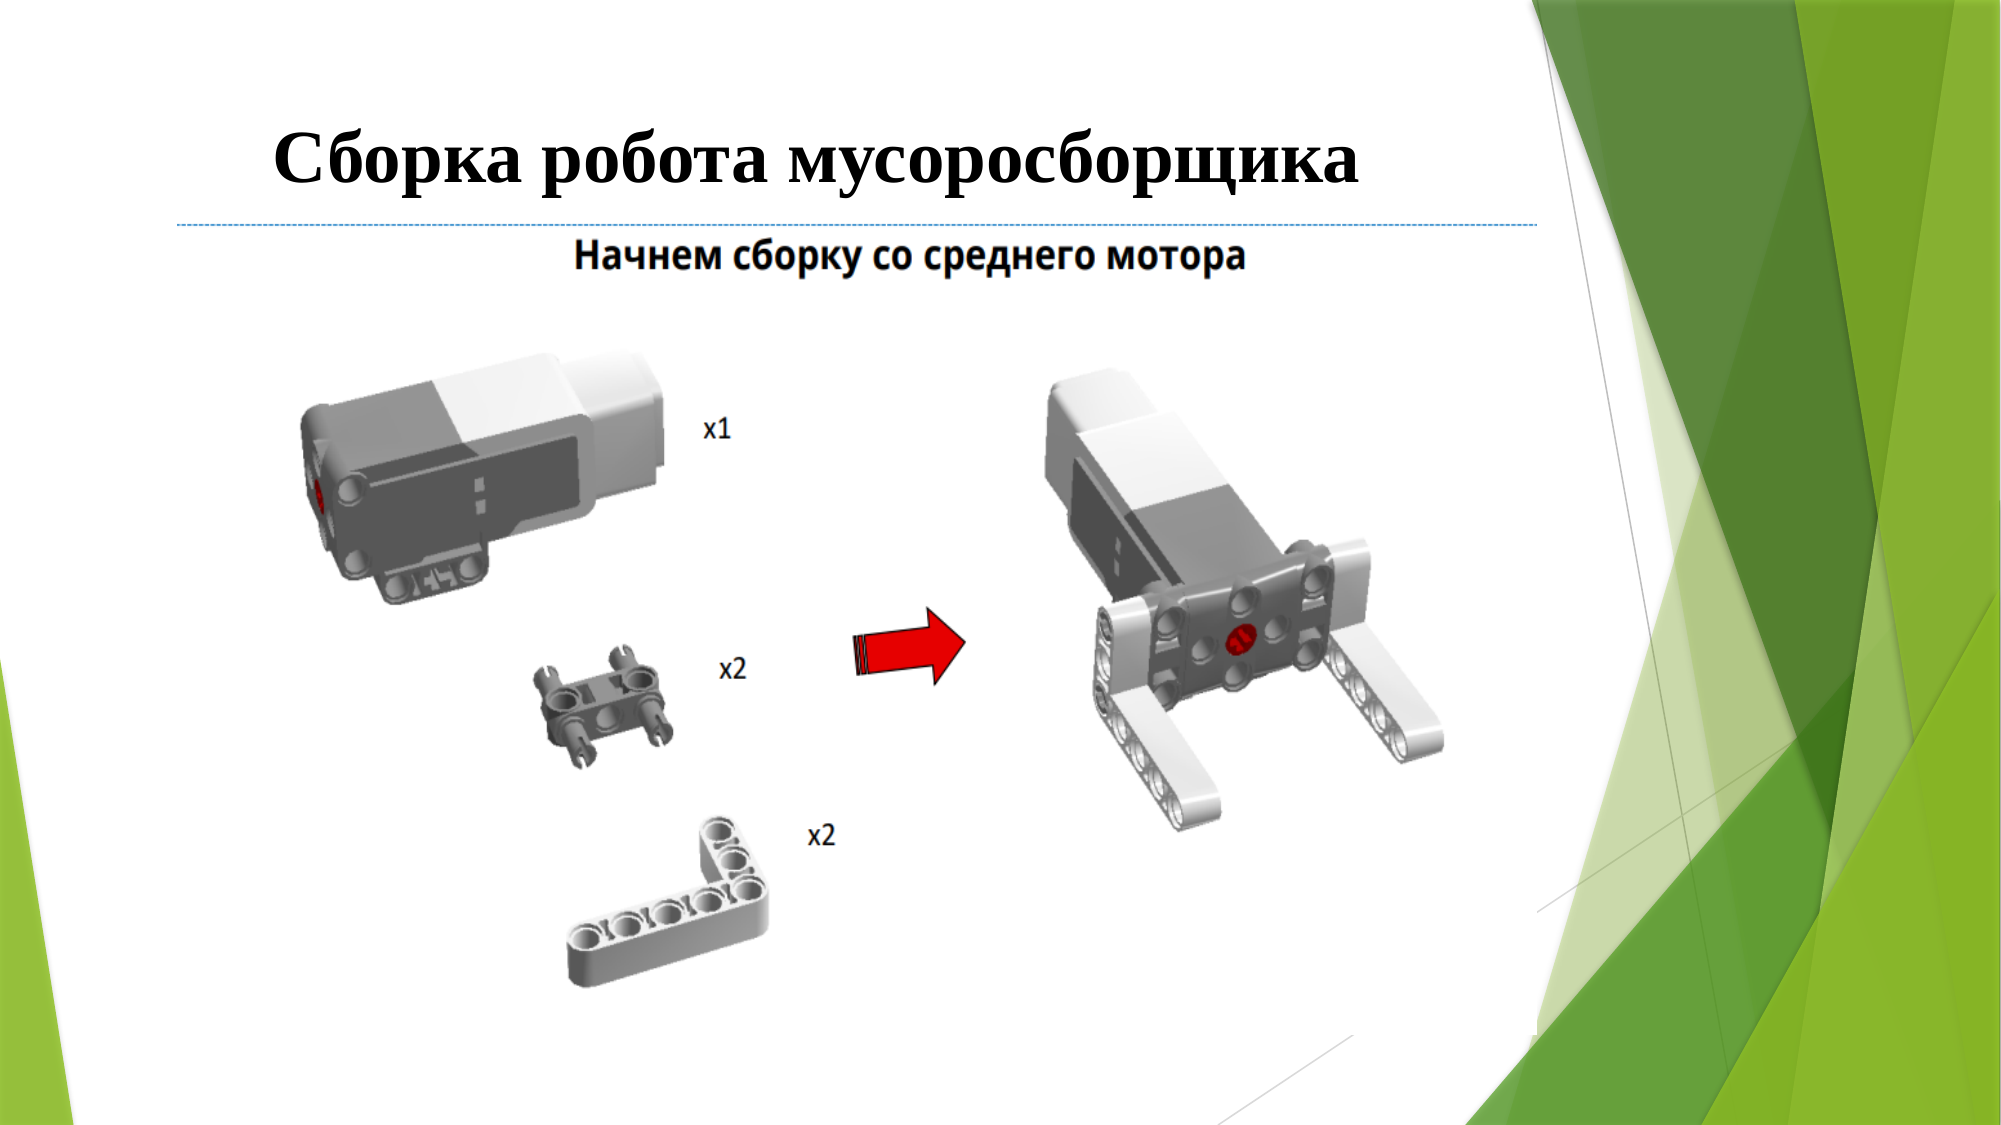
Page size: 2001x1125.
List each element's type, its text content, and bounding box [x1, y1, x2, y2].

title Сборка робота мусоросборщика [111, 99, 1522, 317]
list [176, 223, 1538, 1035]
